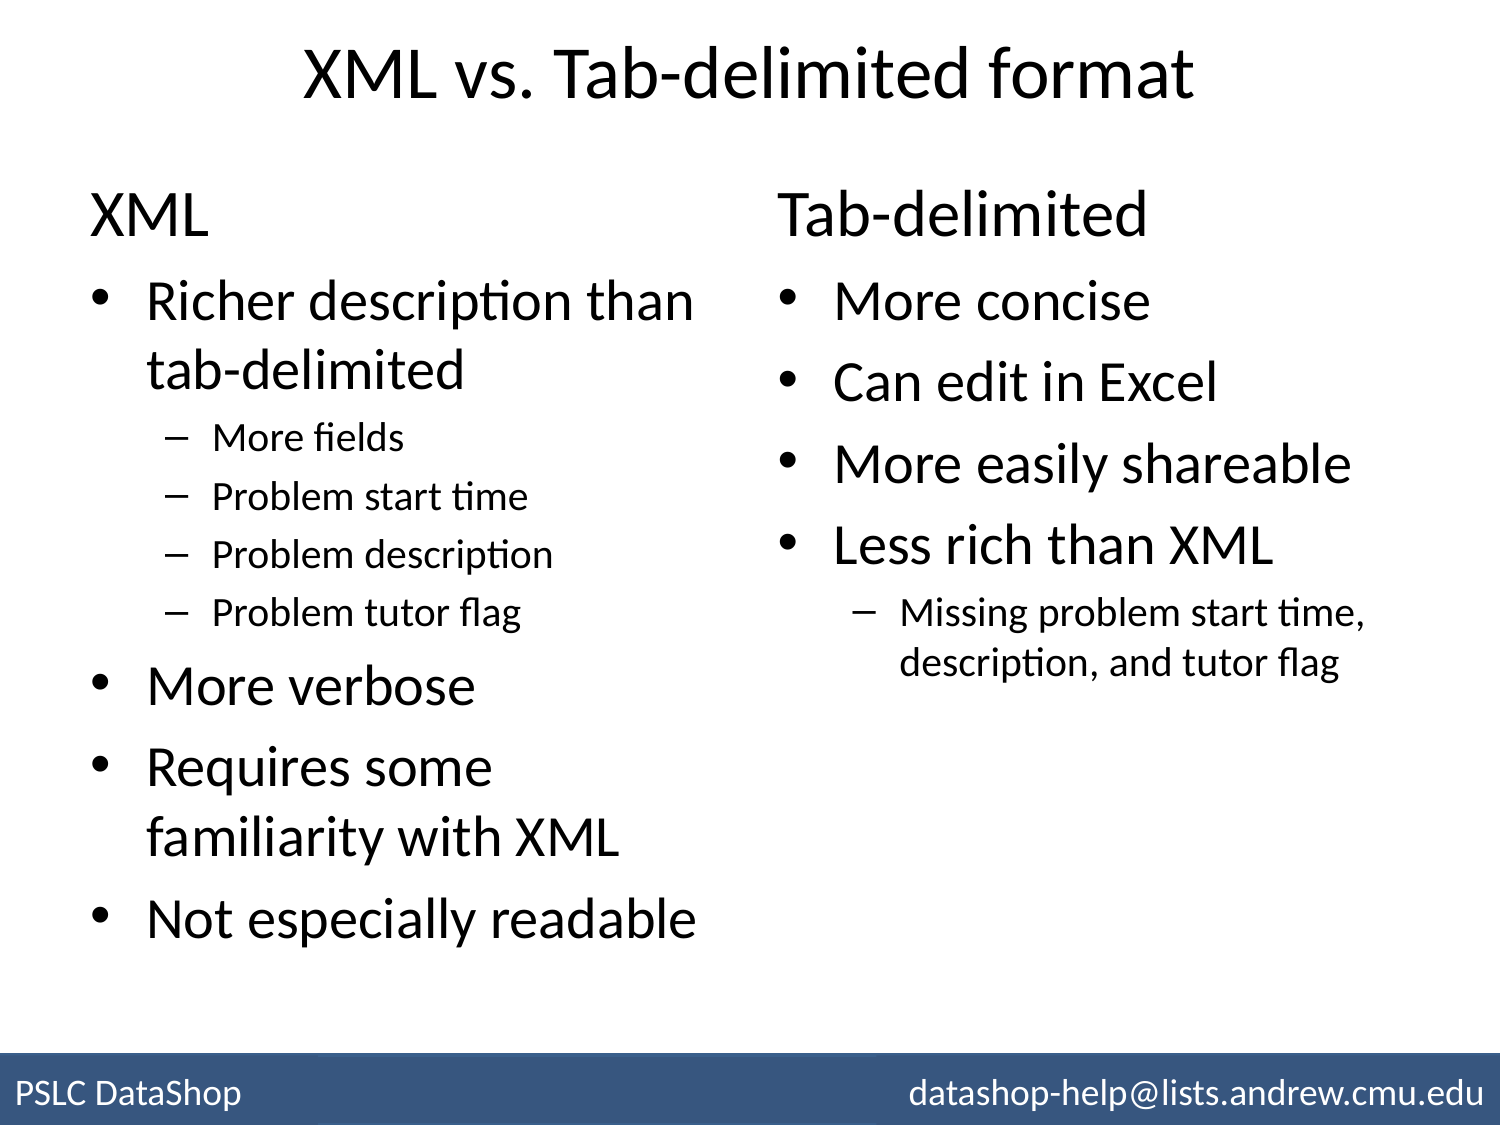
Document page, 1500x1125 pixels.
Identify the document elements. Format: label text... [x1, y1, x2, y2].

list XML Richer description than tab-delimited More fields Problem start time Problem description Problem tutor flag More verbose Requires some familiarity with XML Not especially readable [75, 162, 738, 1008]
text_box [0, 1055, 1500, 1125]
list Tab-delimited More concise Can edit in Excel More easily shareable Less rich than XML Missing problem start time, description, and tutor flag [762, 162, 1425, 1008]
title XML vs. Tab-delimited format [75, 0, 1425, 163]
